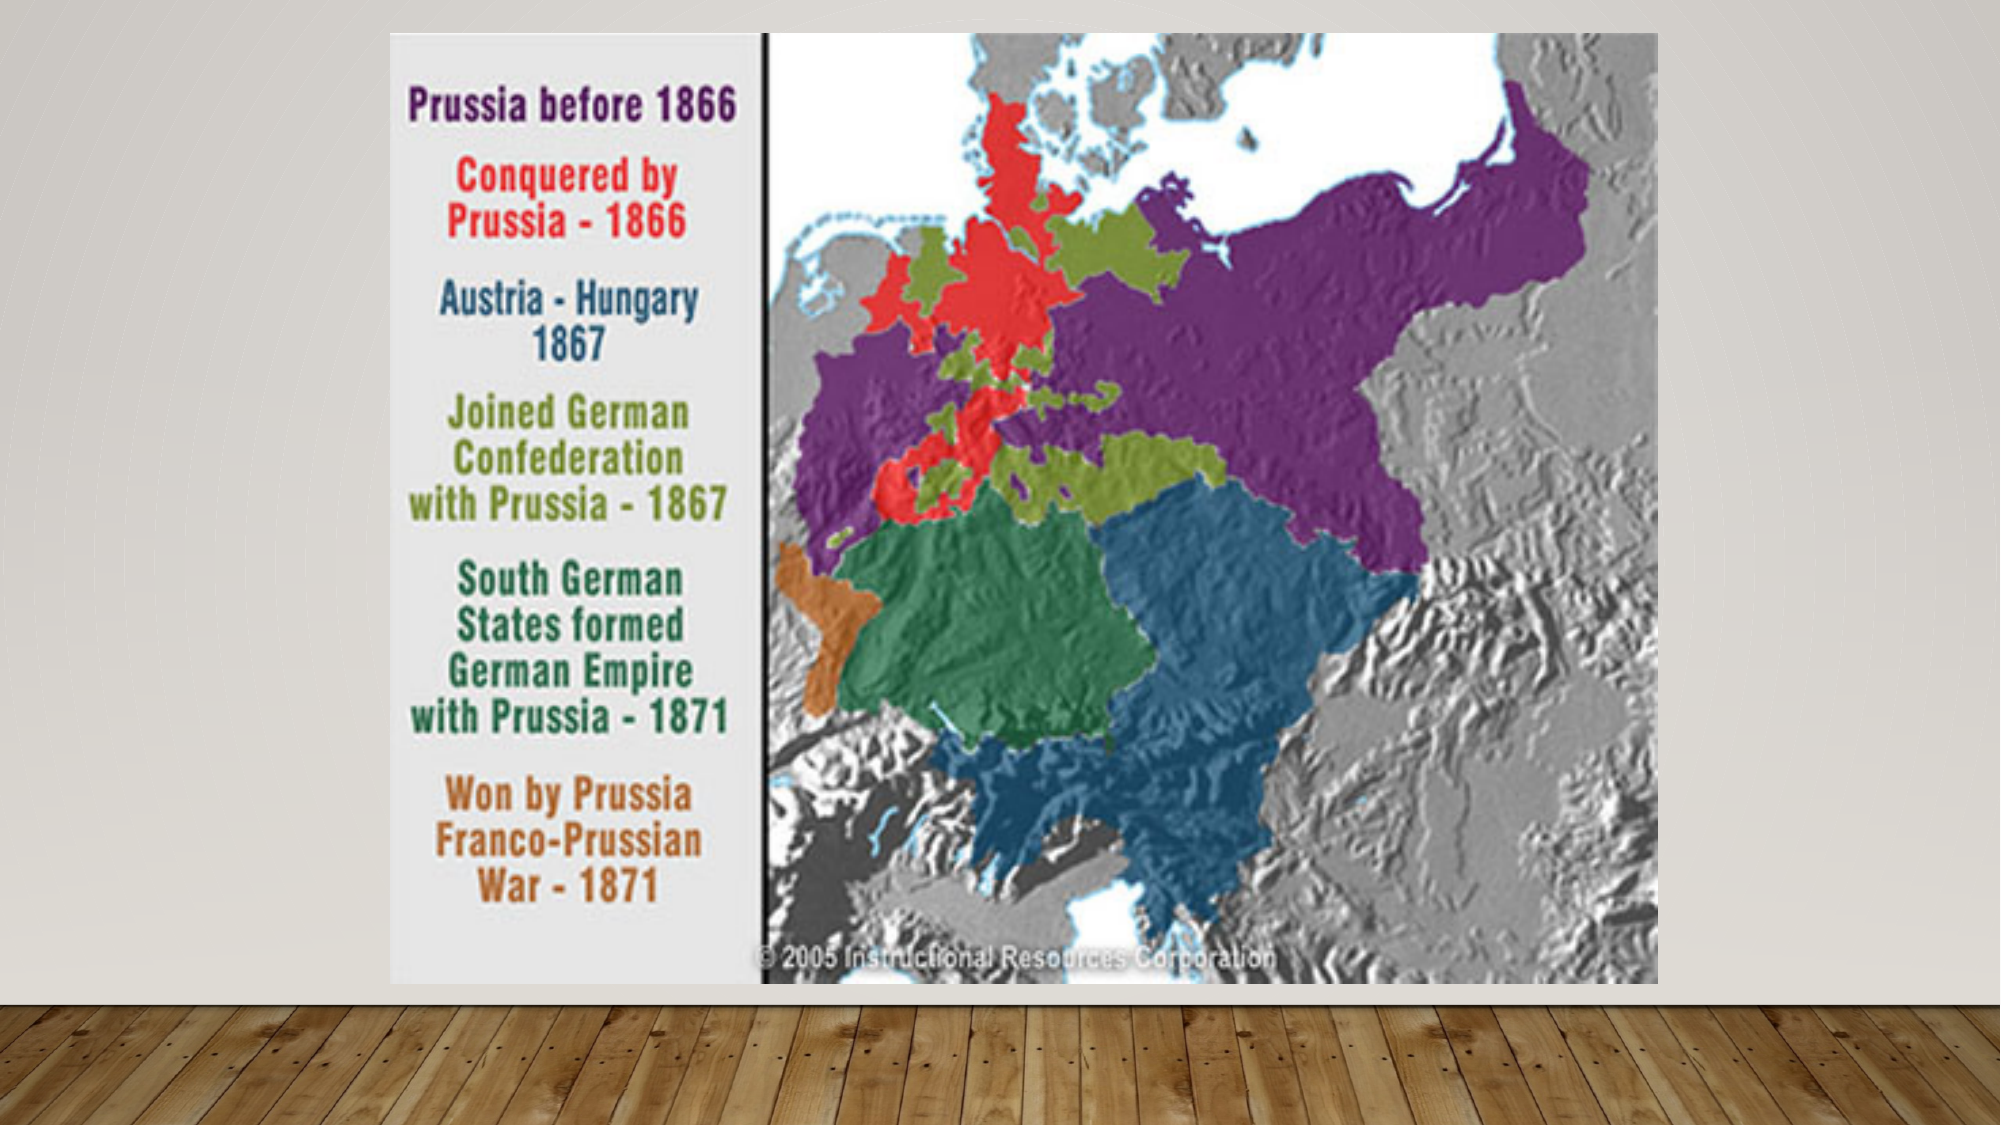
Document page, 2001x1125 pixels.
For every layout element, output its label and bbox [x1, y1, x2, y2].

picture [0, 1005, 2000, 1125]
picture [389, 33, 1658, 984]
